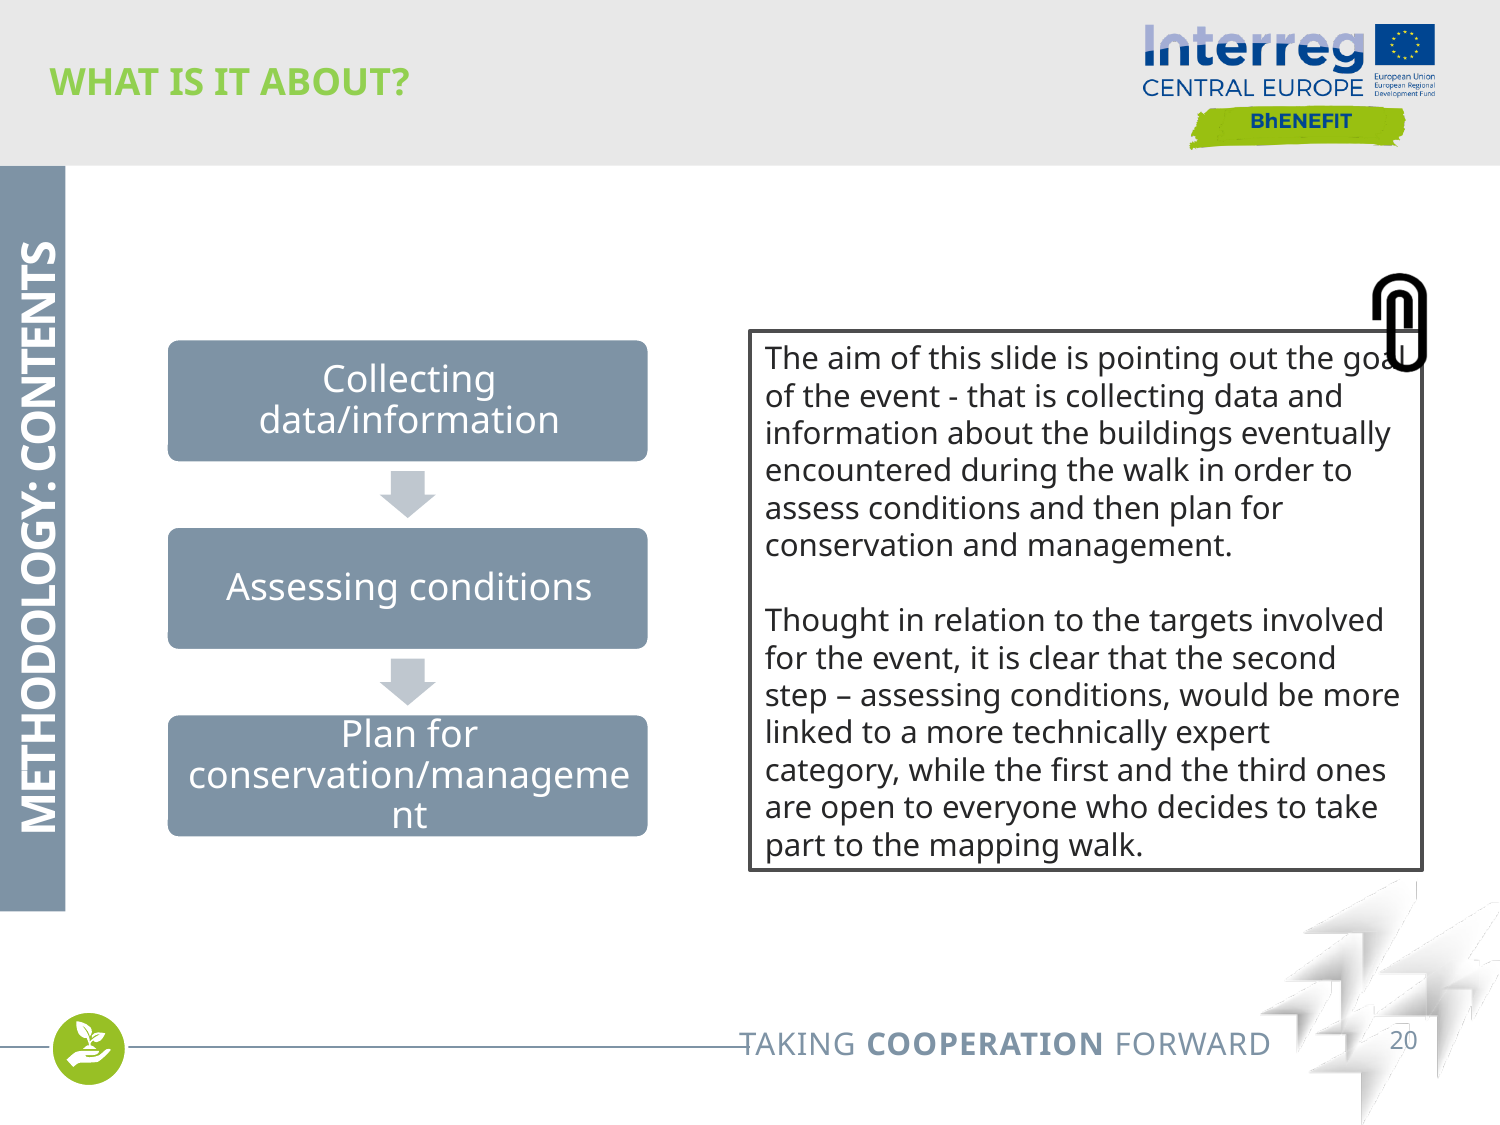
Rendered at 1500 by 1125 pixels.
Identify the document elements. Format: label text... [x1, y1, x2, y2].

picture [1330, 266, 1469, 379]
text_box The aim of this slide is pointing out the goal of the event - that is collecting data and information about the buildings eventually encountered during the walk in order to assess conditions and then plan for conservation and management. Thought in relation to the targets involved for the event, it is clear that the second step – assessing conditions, would be more linked to a more technically expert category, while the first and the third ones are open to everyone who decides to take part to the mapping walk. [748, 329, 1424, 872]
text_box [32, 338, 783, 839]
picture [1143, 24, 1435, 150]
text_box WHAT IS IT ABOUT? [0, 24, 1077, 137]
picture [1260, 878, 1500, 1125]
text_box METHODOLOGY: CONTENTS [0, 165, 66, 912]
